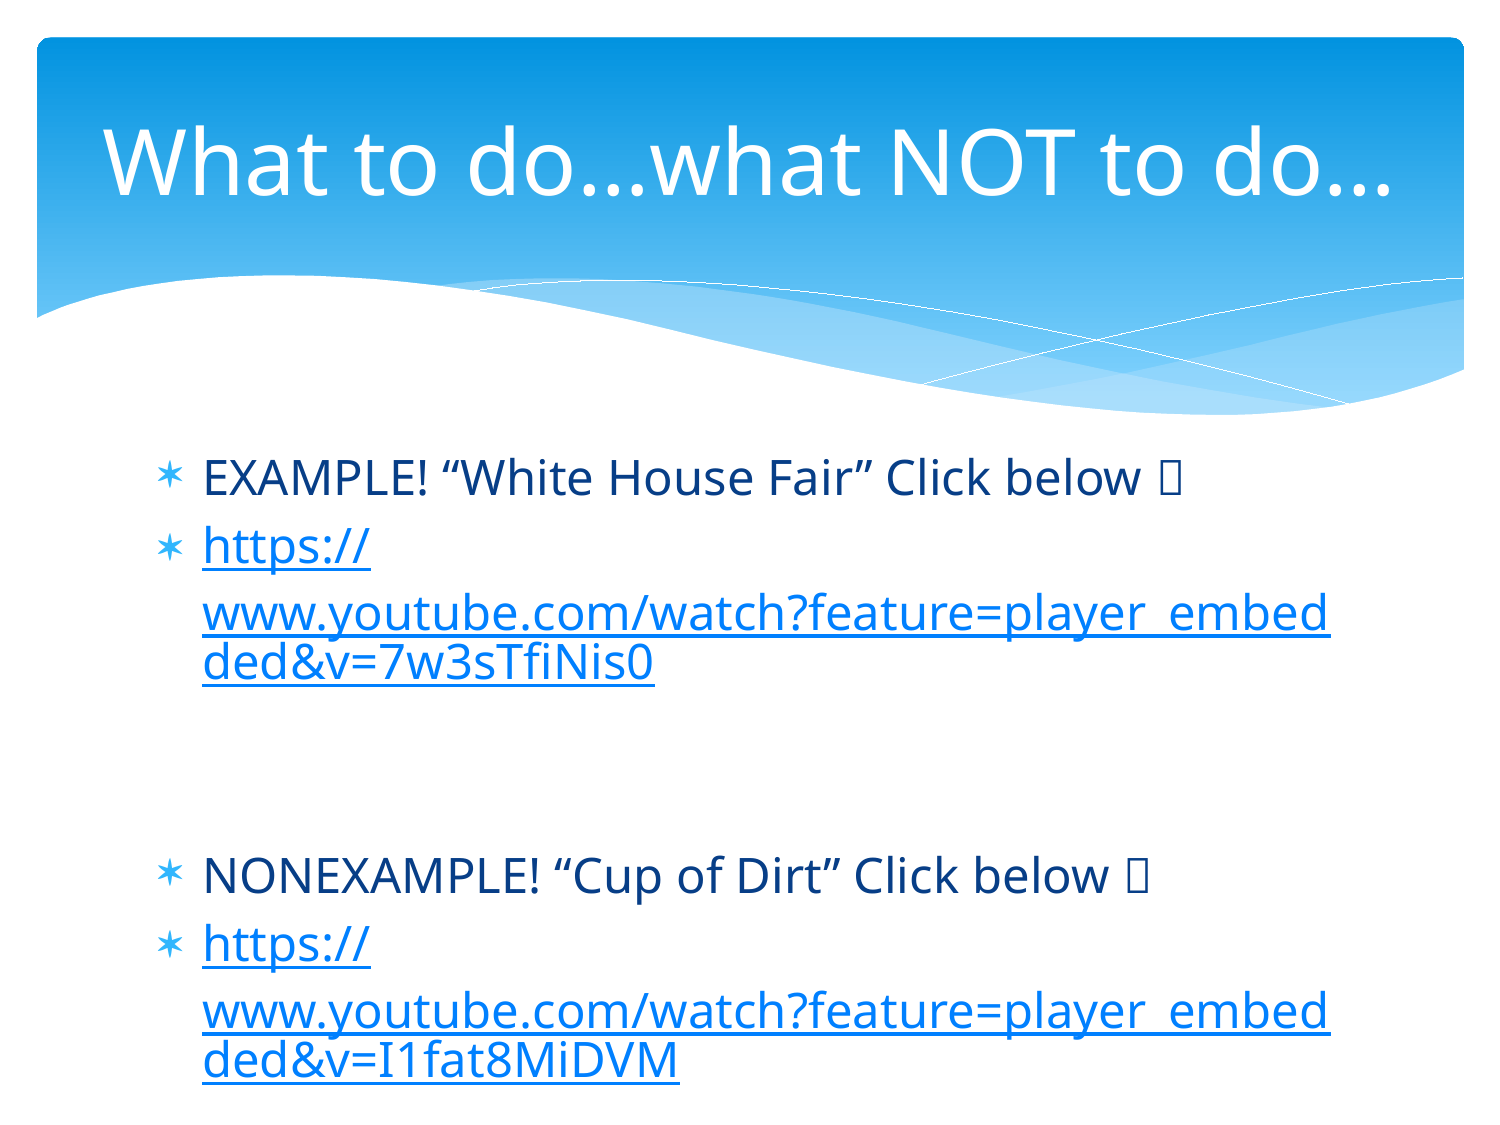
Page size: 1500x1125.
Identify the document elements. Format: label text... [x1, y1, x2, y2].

list EXAMPLE! “White House Fair” Click below  https://www.youtube.com/watch?feature=player_embedded&v=7w3sTfiNis0 NONEXAMPLE! “Cup of Dirt” Click below  https://www.youtube.com/watch?feature=player_embedded&v=I1fat8MiDVM [143, 438, 1359, 1005]
title What to do…what NOT to do… [75, 55, 1425, 261]
